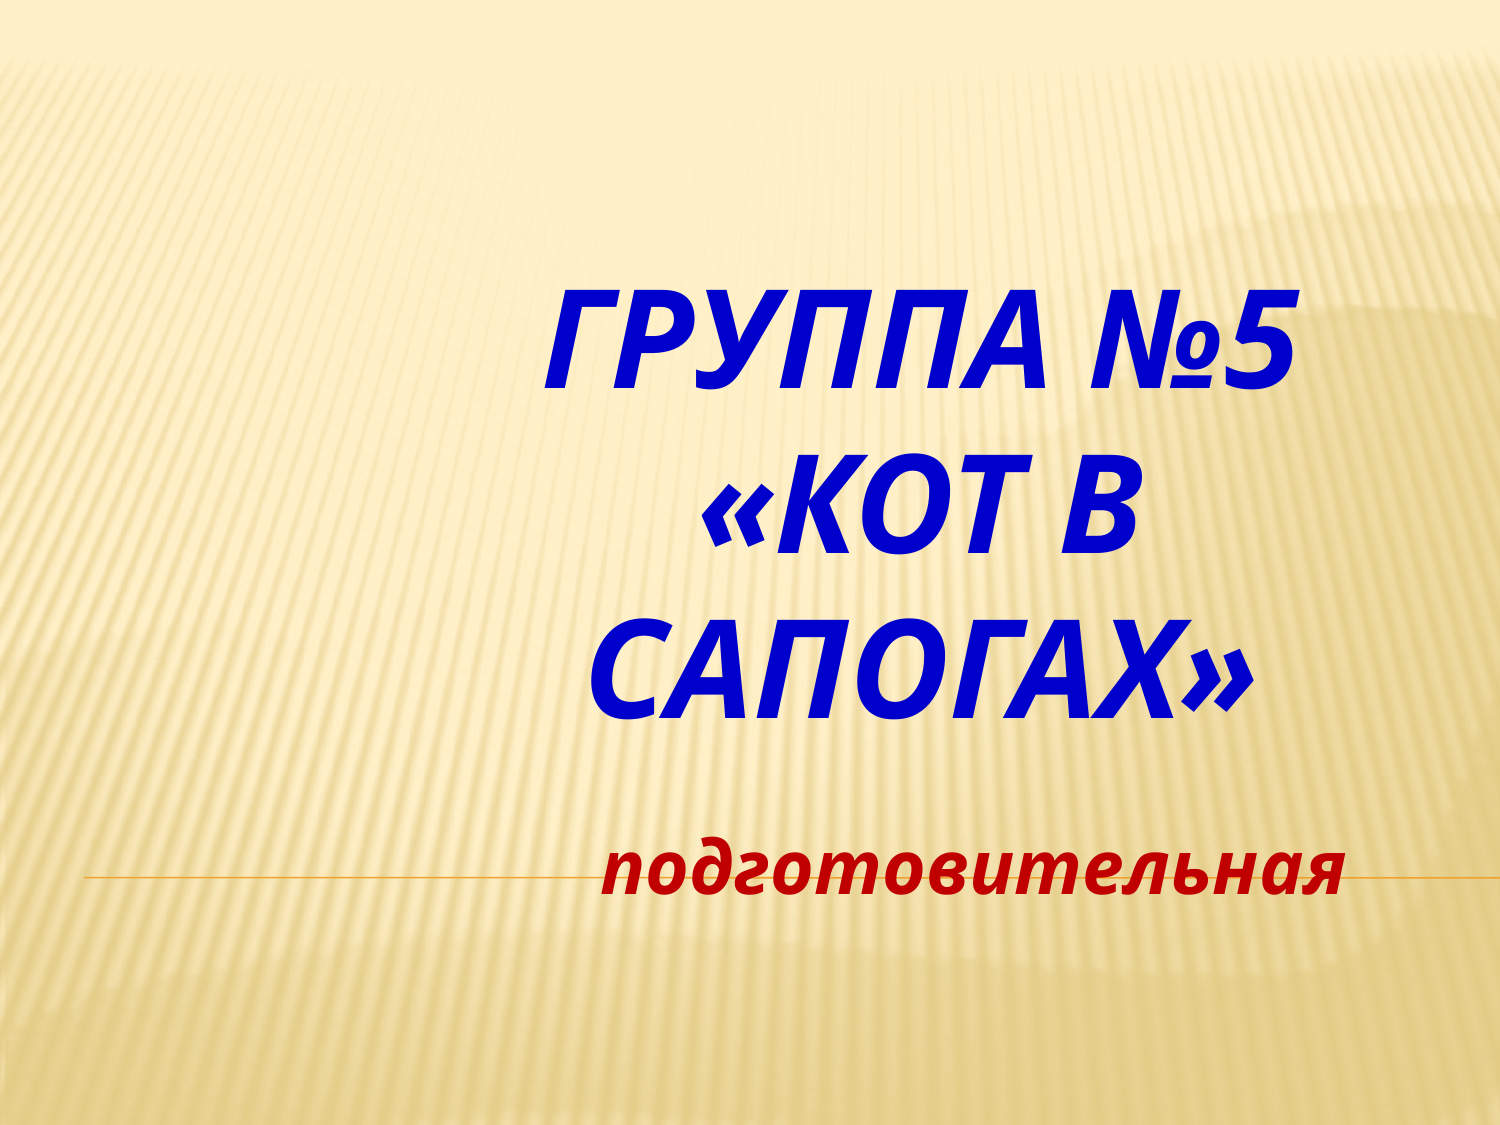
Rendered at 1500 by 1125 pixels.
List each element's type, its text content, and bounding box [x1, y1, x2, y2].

subtitle подготовительная [561, 739, 1388, 917]
title Группа №5 «Кот в сапогах» [454, 243, 1388, 824]
